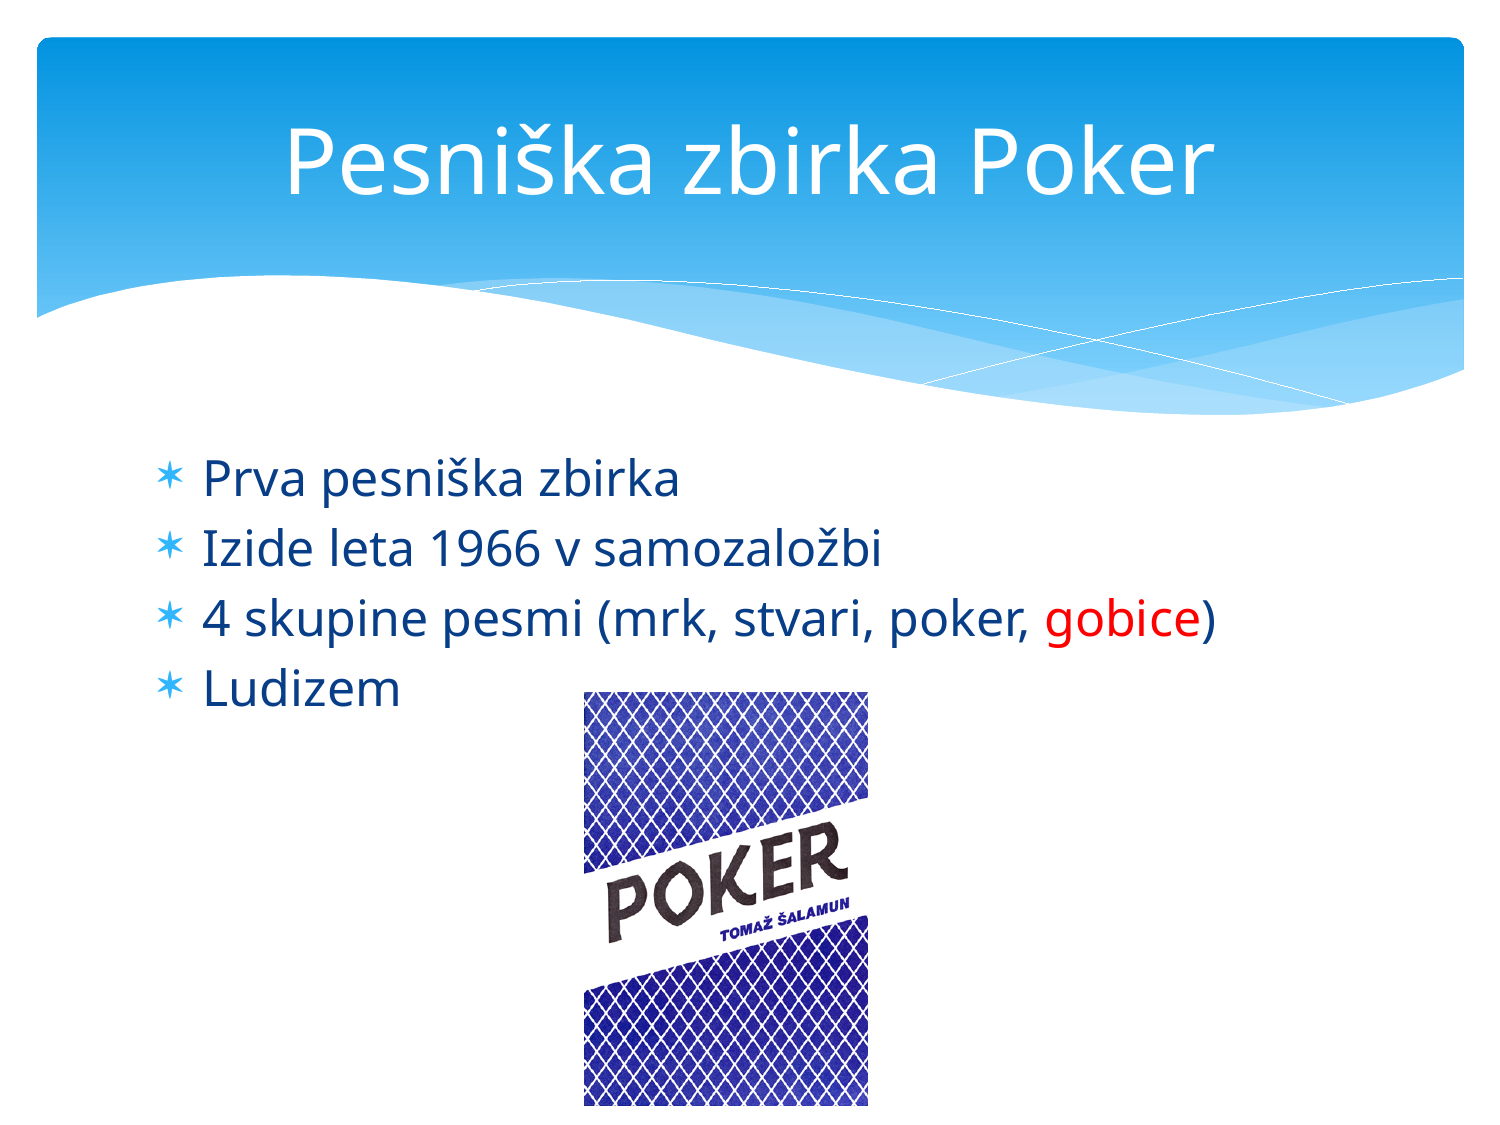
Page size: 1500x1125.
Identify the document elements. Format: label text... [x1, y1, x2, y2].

picture [584, 692, 868, 1107]
title Pesniška zbirka Poker [75, 55, 1425, 261]
list Prva pesniška zbirka Izide leta 1966 v samozaložbi 4 skupine pesmi (mrk, stvari, poker, gobice) Ludizem [142, 438, 1359, 1005]
